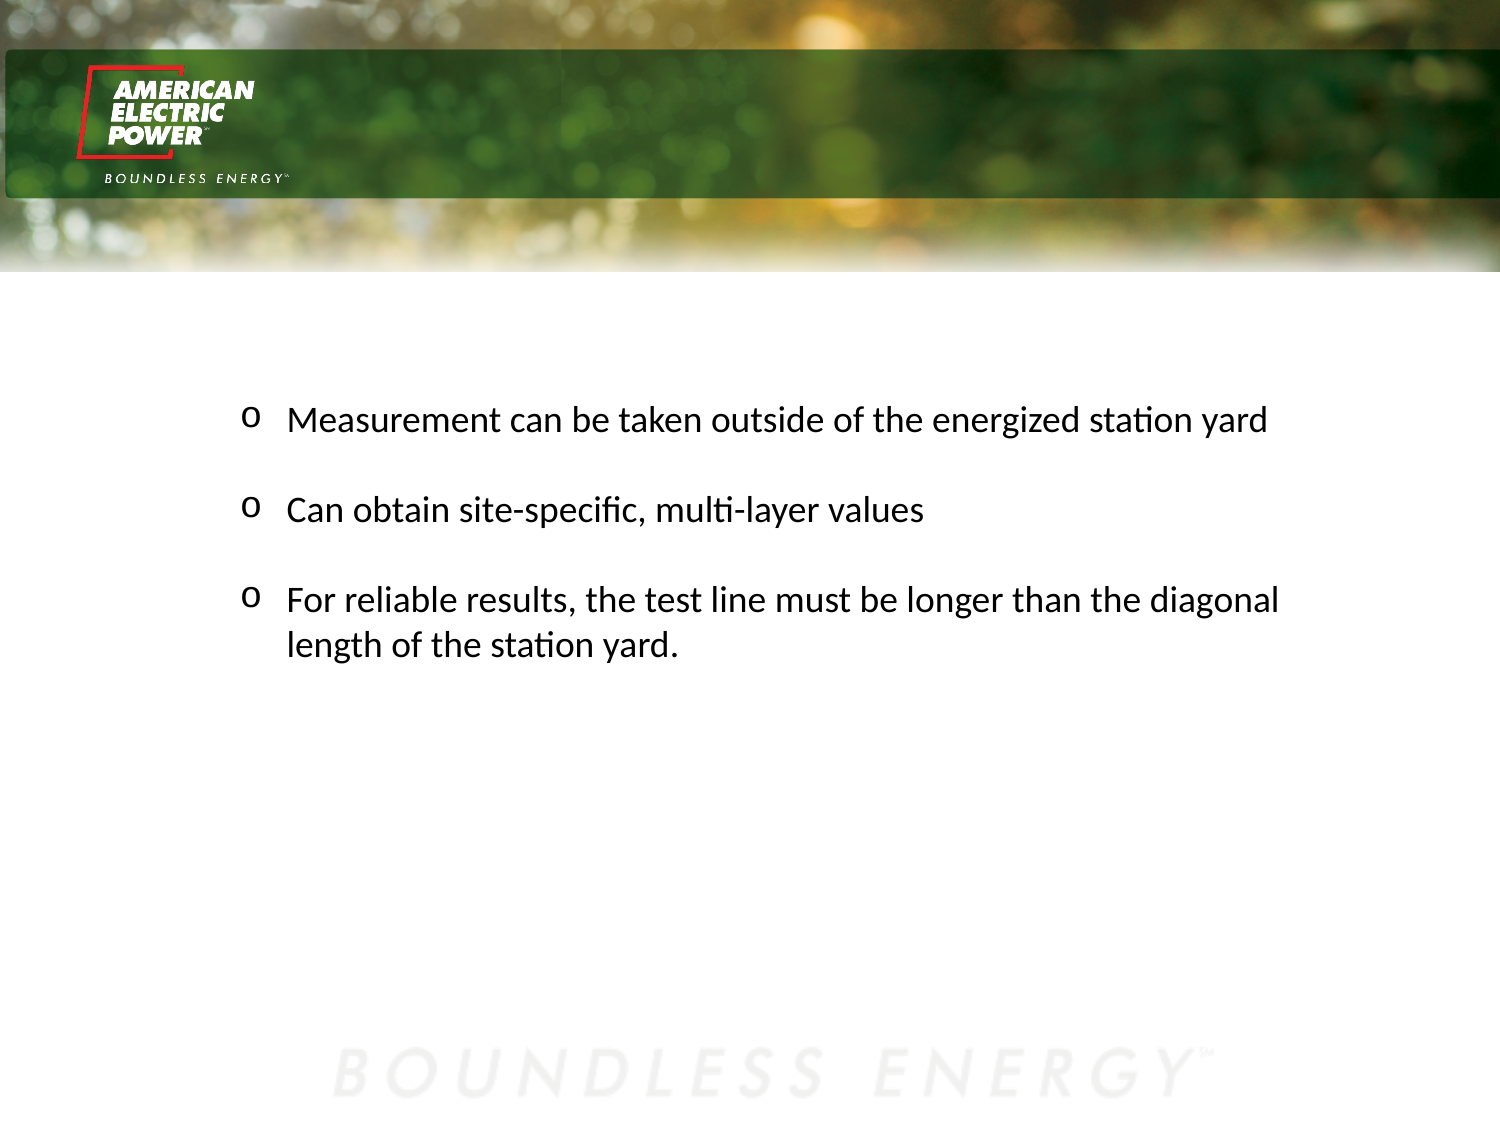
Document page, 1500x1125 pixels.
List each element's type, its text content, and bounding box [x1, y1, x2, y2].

text_box Measurement can be taken outside of the energized station yard Can obtain site-specific, multi-layer values For reliable results, the test line must be longer than the diagonal length of the station yard. [150, 387, 1375, 718]
picture [0, 0, 1500, 272]
